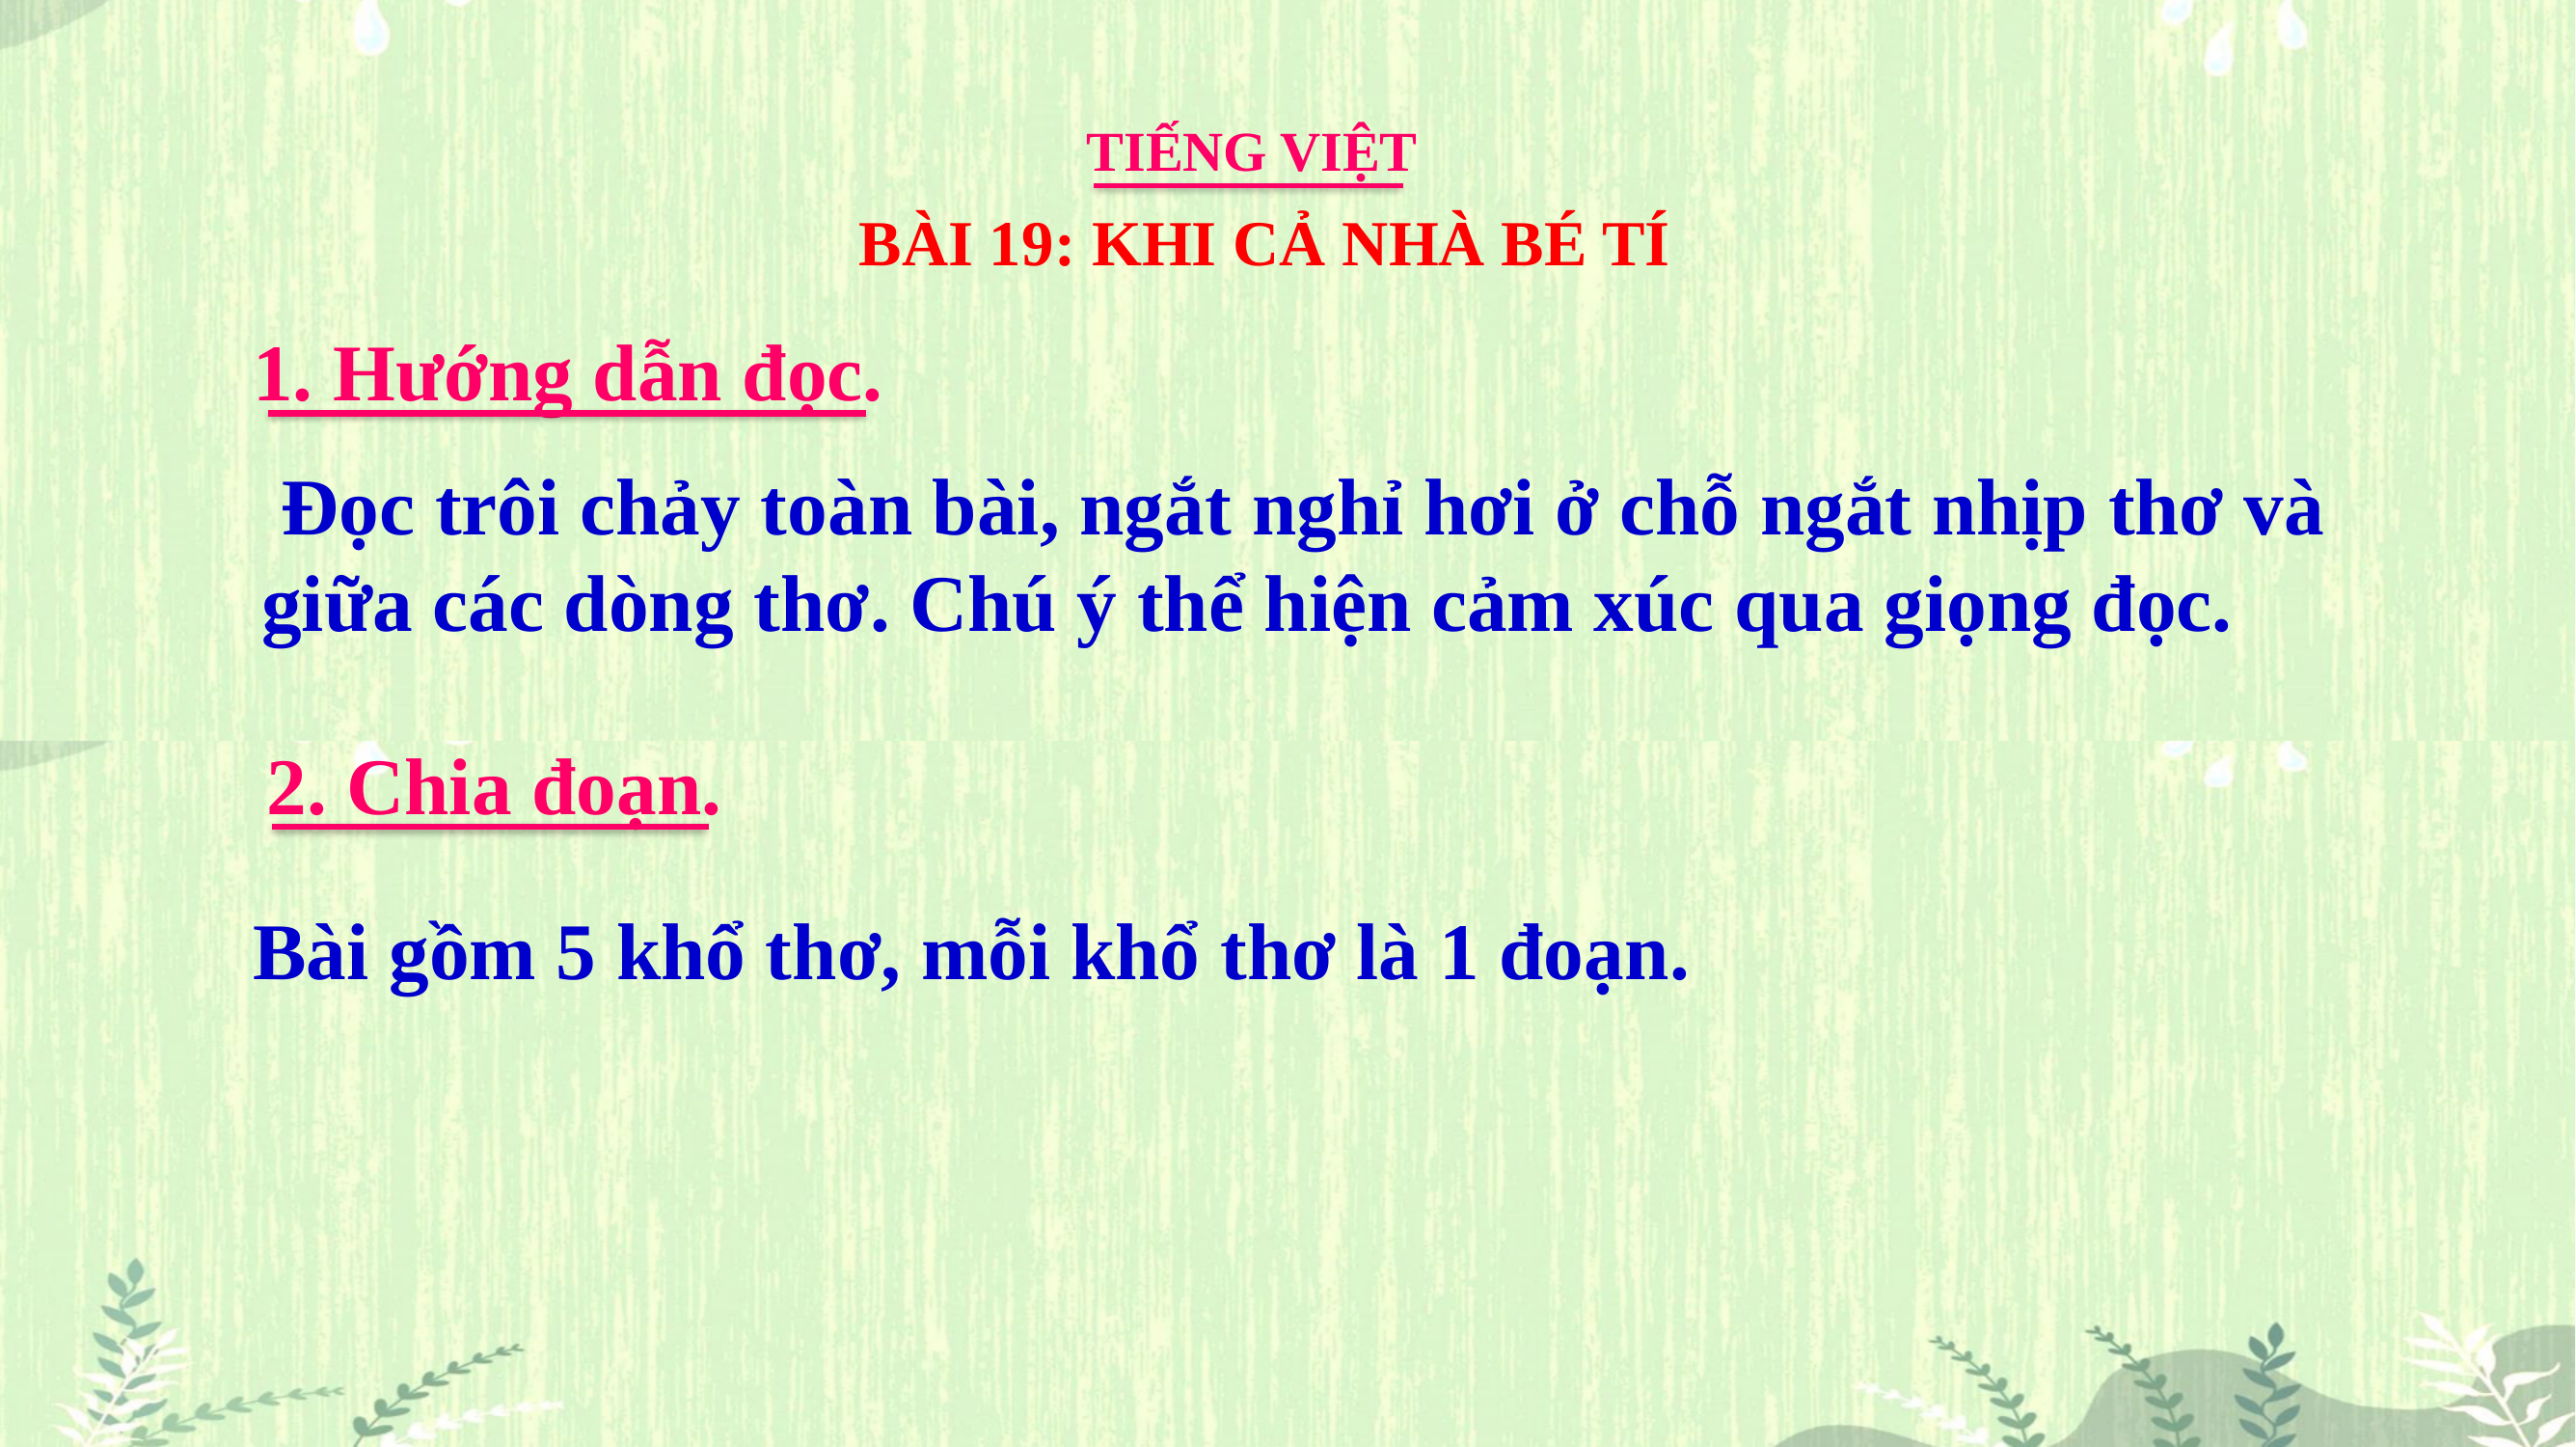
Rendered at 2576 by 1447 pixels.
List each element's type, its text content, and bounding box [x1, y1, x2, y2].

text_box Bài gồm 5 khổ thơ, mỗi khổ thơ là 1 đoạn. [238, 891, 2387, 1003]
picture [0, 0, 2576, 1447]
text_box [252, 726, 916, 839]
text_box Đọc trôi chảy toàn bài, ngắt nghỉ hơi ở chỗ ngắt nhịp thơ và giữa các dòng thơ. Chú ý thể hiện cảm xúc qua giọng đọc. [247, 447, 2457, 655]
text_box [804, 107, 1724, 291]
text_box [238, 313, 903, 426]
